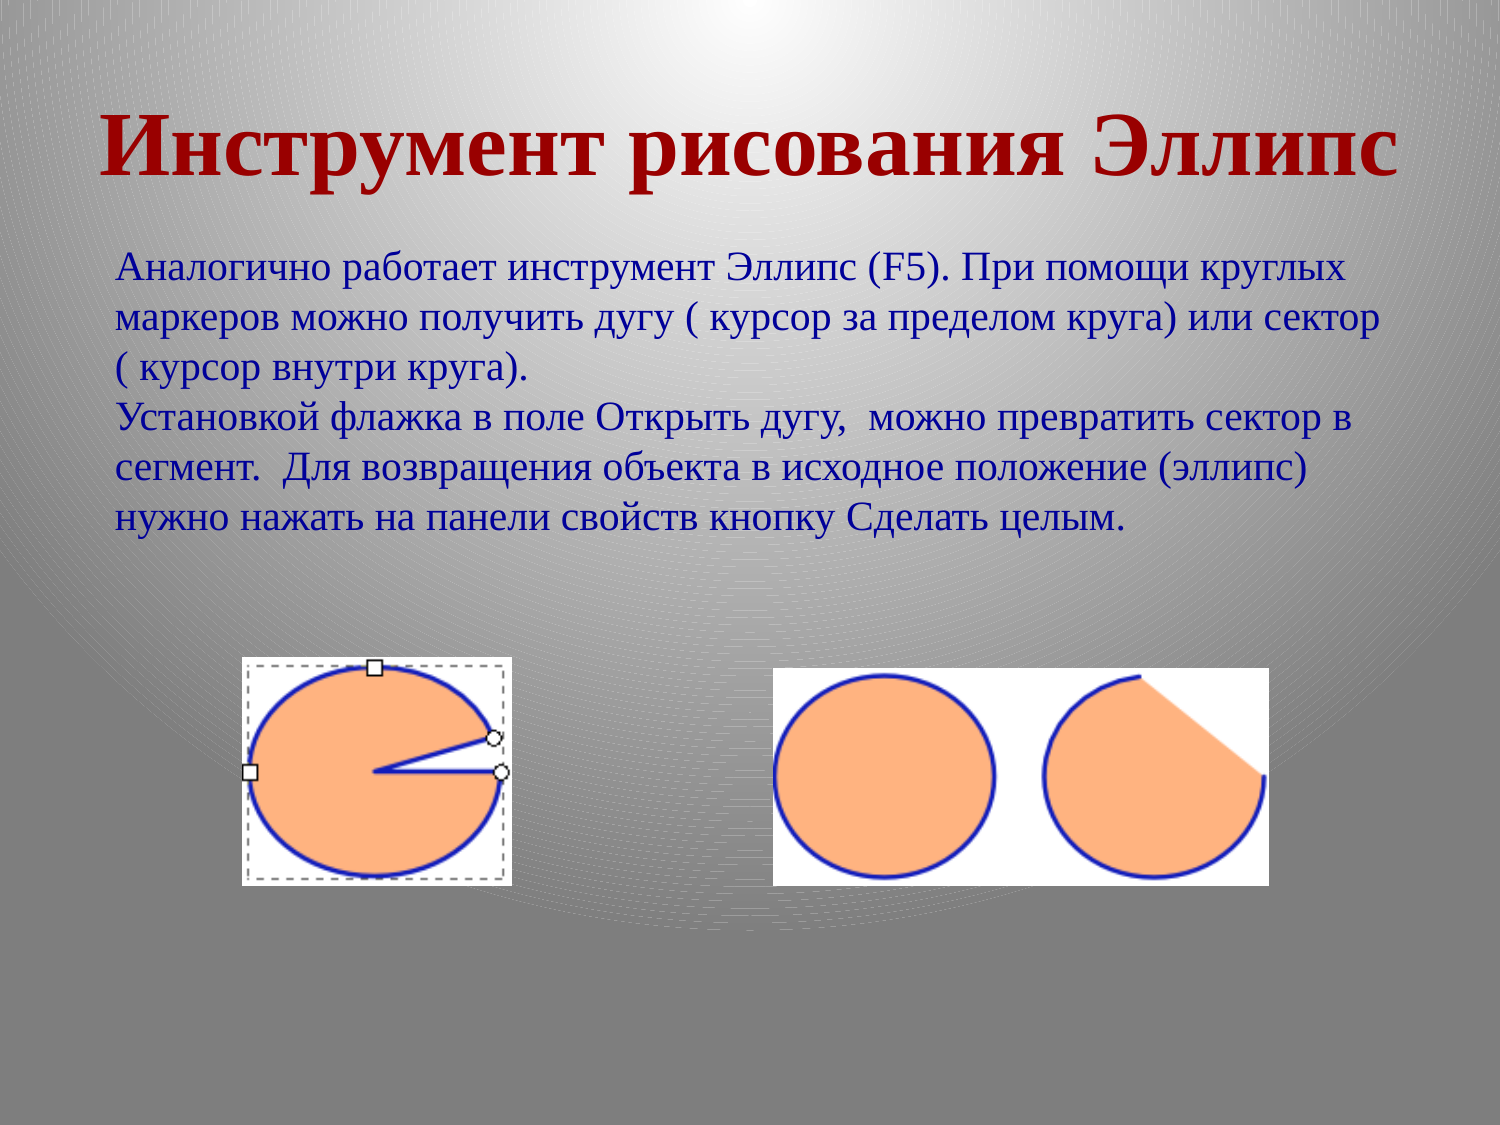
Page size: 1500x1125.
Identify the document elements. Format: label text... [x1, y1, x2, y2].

picture [241, 656, 514, 886]
picture [773, 668, 1271, 887]
title Инструмент рисования Эллипс [74, 44, 1426, 233]
text_box Аналогично работает инструмент Эллипс (F5). При помощи круглых маркеров можно получить дугу ( курсор за пределом круга) или сектор ( курсор внутри круга). Установкой флажка в поле Открыть дугу, можно превратить сектор в сегмент. Для возвращения объекта в исходное положение (эллипс) нужно нажать на панели свойств кнопку Сделать целым. [100, 231, 1400, 547]
